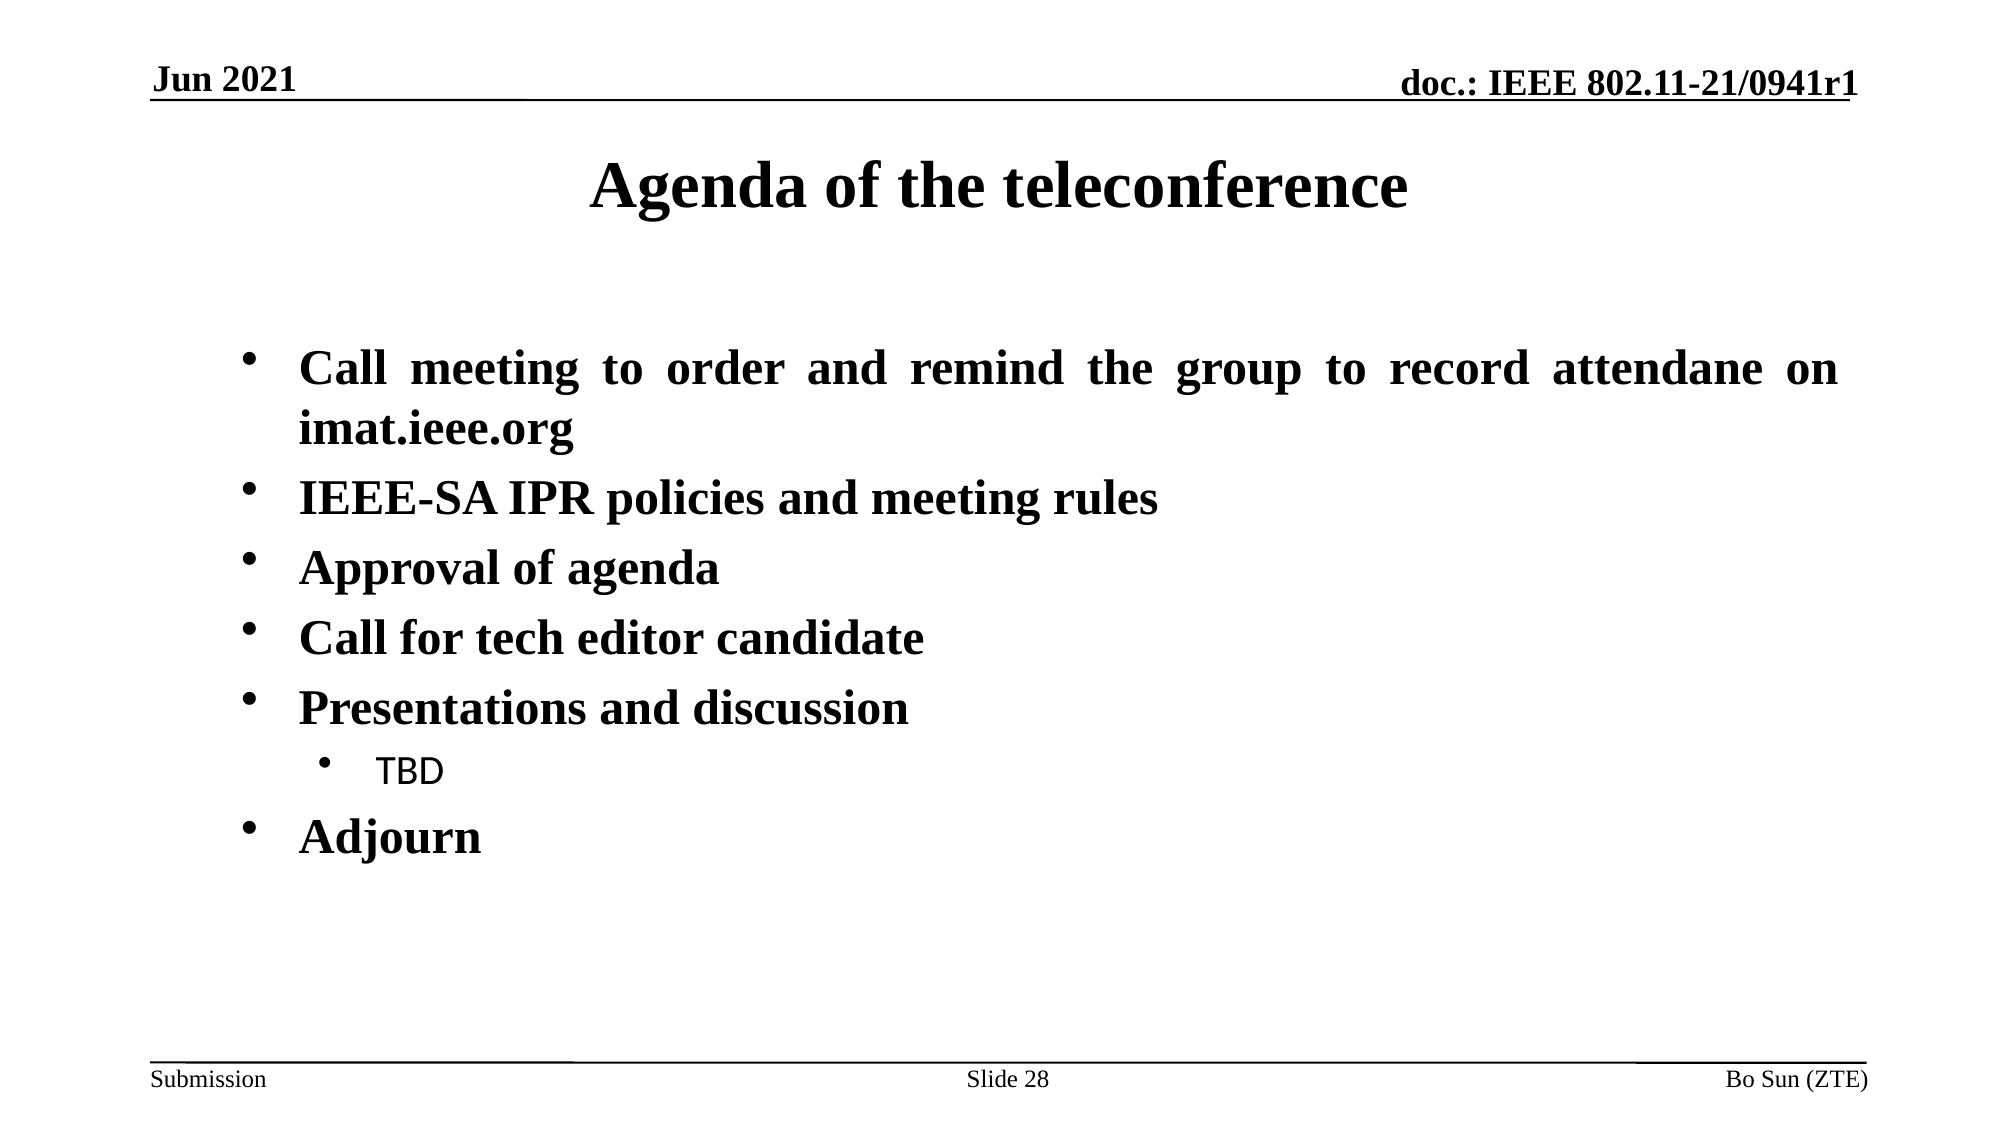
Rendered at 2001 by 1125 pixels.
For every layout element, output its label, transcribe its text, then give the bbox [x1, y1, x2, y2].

slide_number Slide [949, 1061, 1067, 1123]
text_box Agenda of the teleconference [362, 99, 1638, 262]
footer Bo Sun (ZTE) [1171, 1061, 1869, 1093]
text_box Call meeting to order and remind the group to record attendane on imat.ieee.org IEEE-SA IPR policies and meeting rules Approval of agenda Call for tech editor candidate Presentations and discussion TBD Adjourn [225, 327, 1855, 1049]
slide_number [152, 54, 563, 100]
